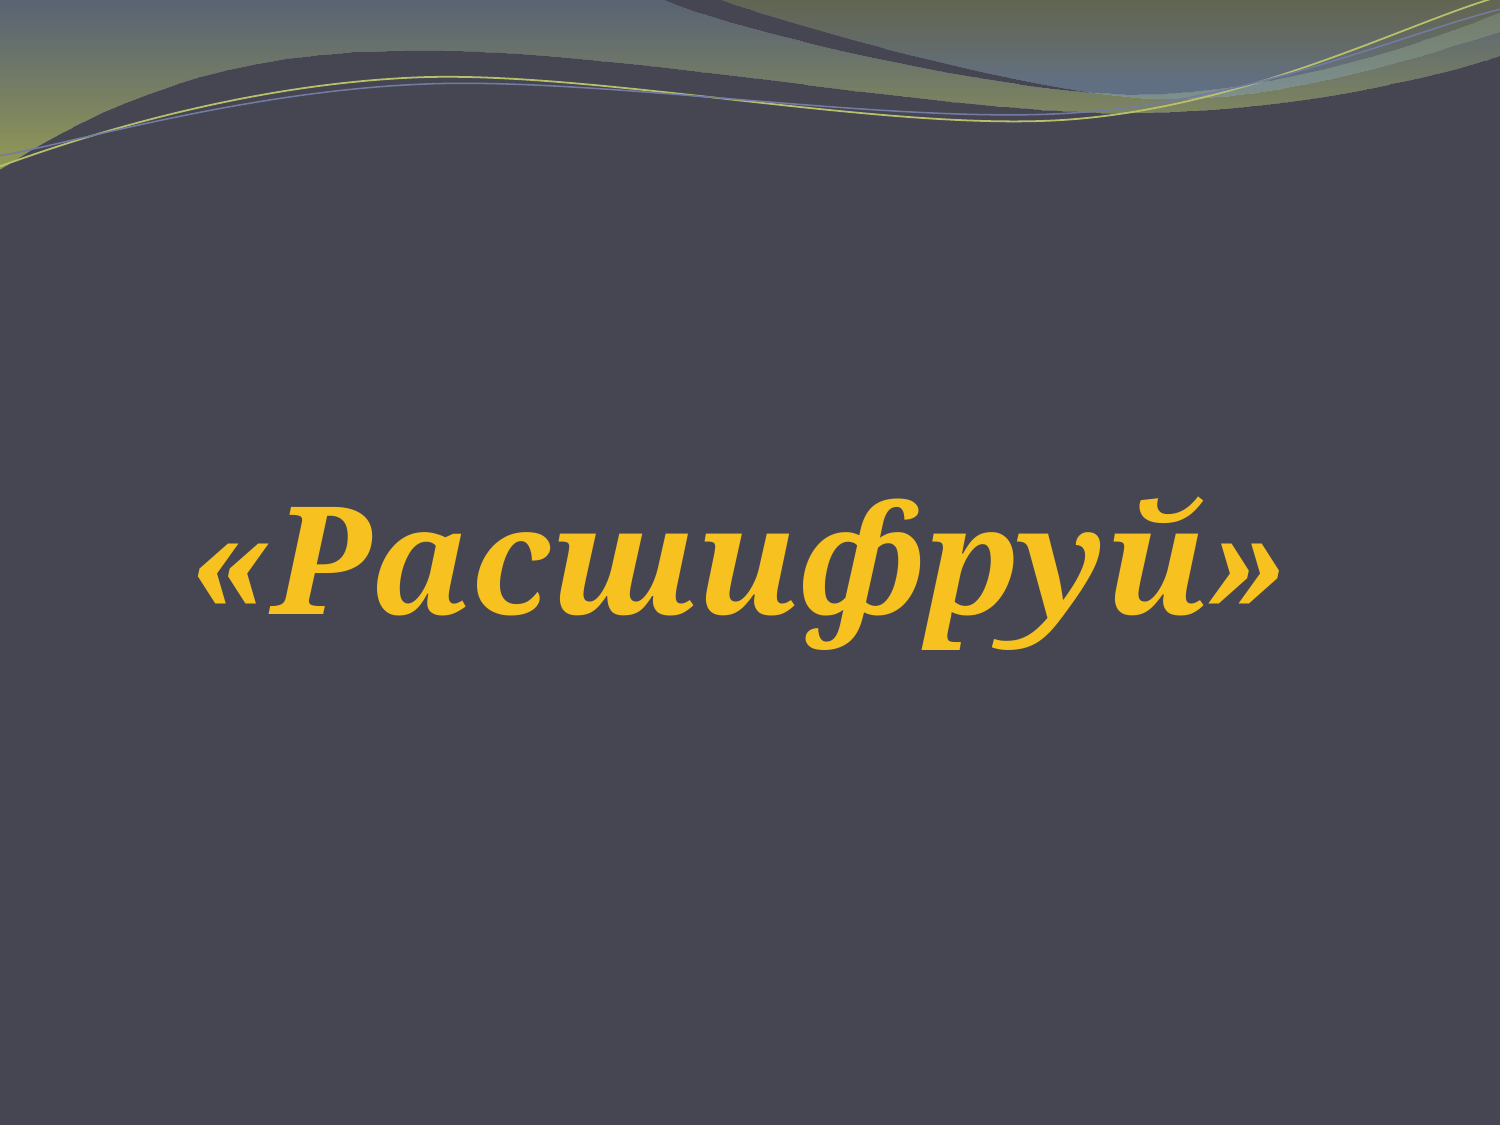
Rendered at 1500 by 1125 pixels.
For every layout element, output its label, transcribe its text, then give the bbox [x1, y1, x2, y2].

text_box «Расшифруй» [174, 456, 1305, 652]
